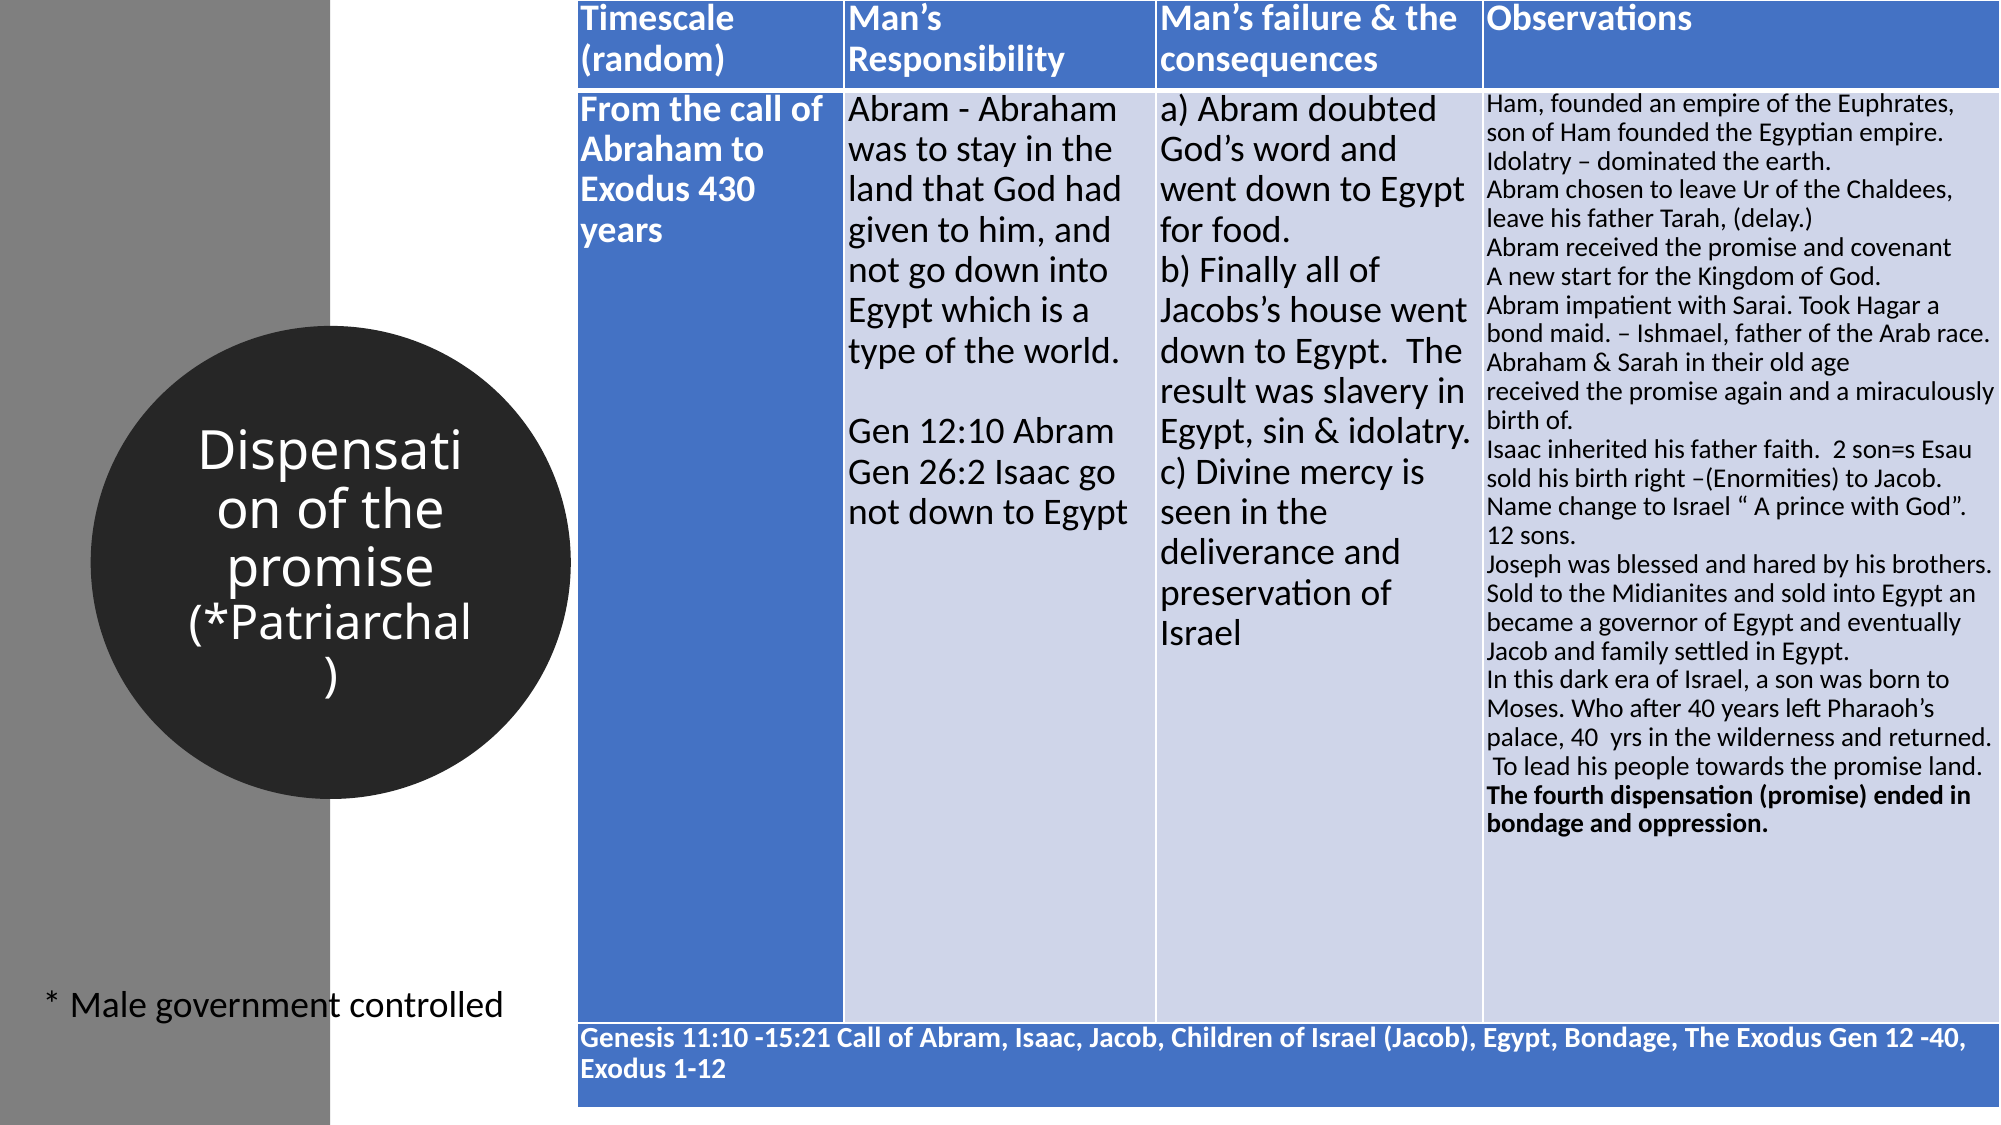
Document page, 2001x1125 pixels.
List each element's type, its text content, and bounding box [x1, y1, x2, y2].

table_header Man’s Responsibility [845, 1, 1155, 88]
table_cell Genesis 11:10 -15:21 Call of Abram, Isaac, Jacob, Children of Israel (Jacob), Egypt, Bondage, The Exodus Gen 12 -40, Exodus 1-12 [578, 1024, 1999, 1107]
table_cell From the call of Abraham to Exodus 430 years [578, 93, 843, 972]
table_cell Ham, founded an empire of the Euphrates, son of Ham founded the Egyptian empire. Idolatry – dominated the earth. Abram chosen to leave Ur of the Chaldees, leave his father Tarah, (delay.) Abram received the promise and covenant A new start for the Kingdom of God. Abram impatient with Sarai. Took Hagar a bond maid. – Ishmael, father of the Arab race. Abraham & Sarah in their old age received the promise again and a miraculously birth of. Isaac inherited his father faith. 2 son=s Esau sold his birth right –(Enormities) to Jacob. Name change to Israel “ A prince with God”. 12 sons. Joseph was blessed and hared by his brothers. Sold to the Midianites and sold into Egypt an became a governor of Egypt and eventually Jacob and family settled in Egypt. In this dark era of Israel, a son was born to Moses. Who after 40 years left Pharaoh’s palace, 40 yrs in the wilderness and returned. To lead his people towards the promise land. The fourth dispensation (promise) ended in bondage and oppression. [1484, 93, 1999, 1022]
text_box * Male government controlled [27, 972, 863, 1033]
table_cell a) Abram doubted God’s word and went down to Egypt for food. b) Finally all of Jacobs’s house went down to Egypt. The result was slavery in Egypt, sin & idolatry. c) Divine mercy is seen in the deliverance and preservation of Israel [1157, 93, 1482, 1022]
table_header Observations [1484, 1, 1999, 88]
table_cell Abram - Abraham was to stay in the land that God had given to him, and not go down into Egypt which is a type of the world. Gen 12:10 Abram Gen 26:2 Isaac go not down to Egypt [845, 93, 1155, 1022]
text_box [331, 1033, 2000, 1125]
text_box [331, 0, 576, 972]
text_box Dispensation of the promise (*Patriarchal) [105, 340, 557, 785]
table_header Timescale (random) [578, 1, 843, 88]
text_box [0, 0, 331, 1125]
table_header Man’s failure & the consequences [1157, 1, 1482, 88]
